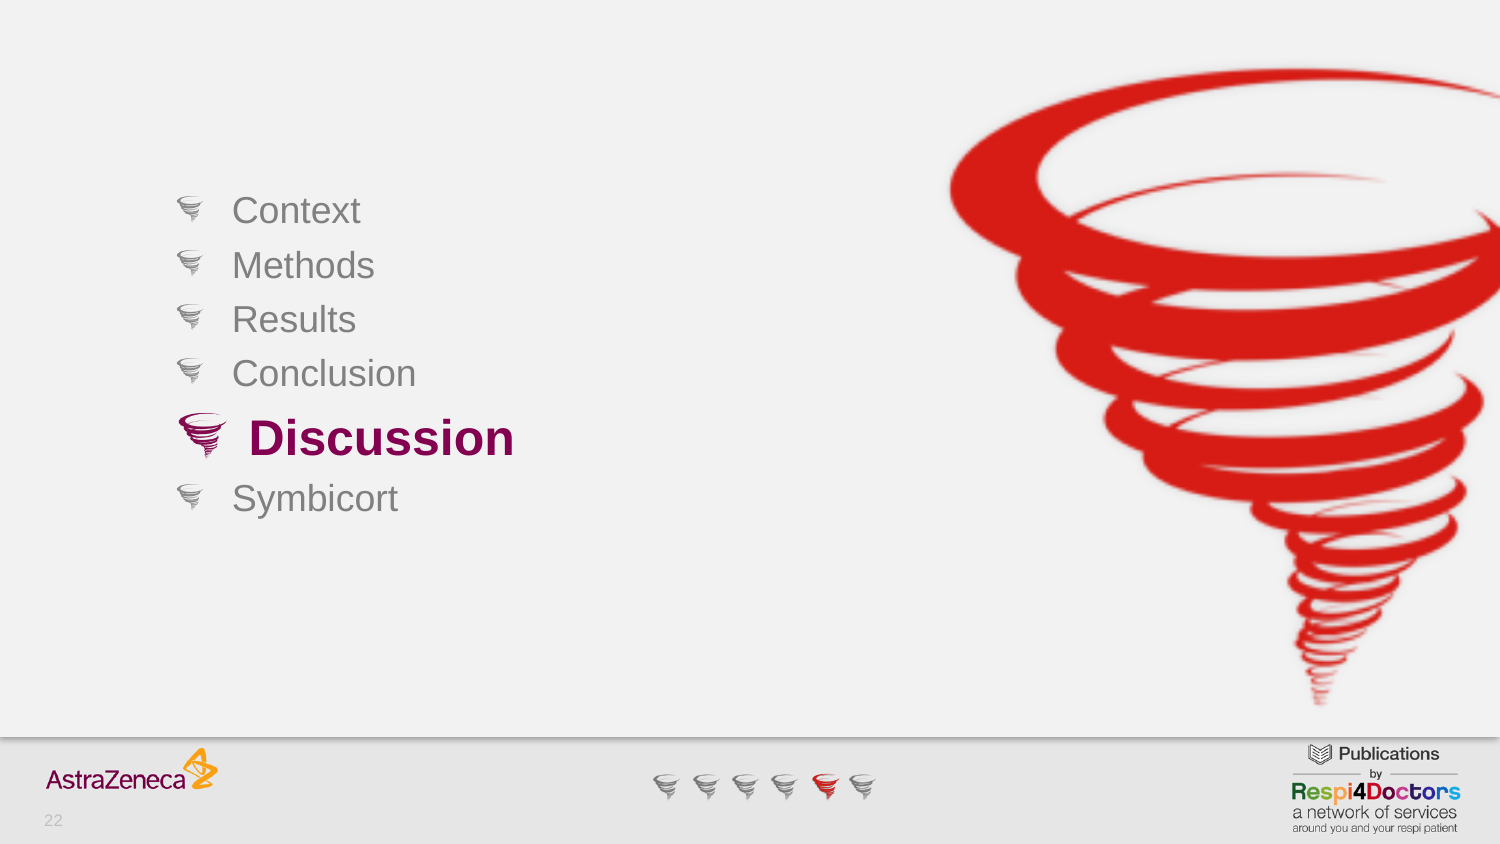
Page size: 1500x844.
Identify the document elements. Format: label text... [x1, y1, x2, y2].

picture [175, 249, 204, 277]
picture [175, 357, 204, 385]
slide_number 22 [44, 810, 110, 837]
picture [175, 483, 204, 511]
picture [175, 409, 228, 462]
picture [175, 195, 204, 223]
picture [175, 303, 204, 331]
picture [0, 28, 1500, 844]
list Context Methods Results Conclusion Discussion Symbicort [160, 170, 1192, 724]
